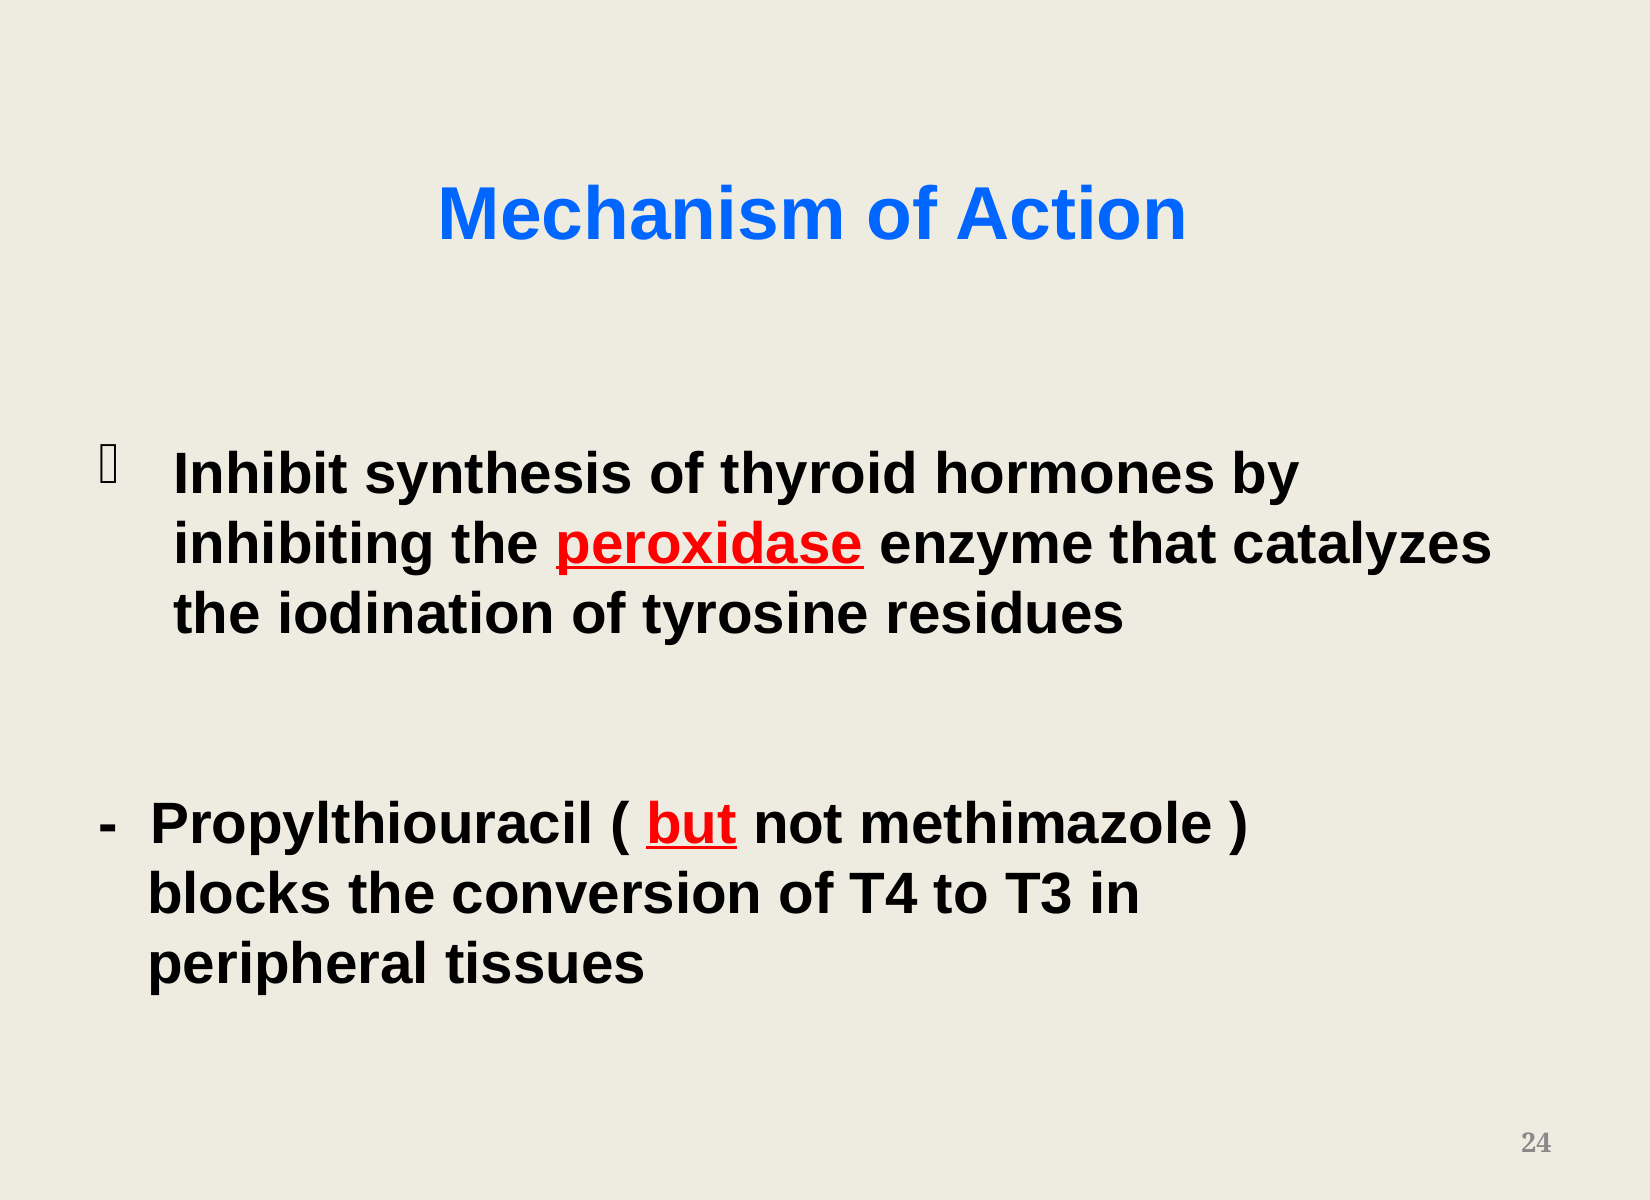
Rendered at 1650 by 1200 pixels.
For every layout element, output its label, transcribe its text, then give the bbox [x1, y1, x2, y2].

text_box Mechanism of Action Inhibit synthesis of thyroid hormones by inhibiting the peroxidase enzyme that catalyzes the iodination of tyrosine residues - Propylthiouracil ( but not methimazole ) blocks the conversion of T4 to T3 in peripheral tissues [83, 87, 1564, 1003]
slide_number 24 [1182, 1112, 1568, 1176]
